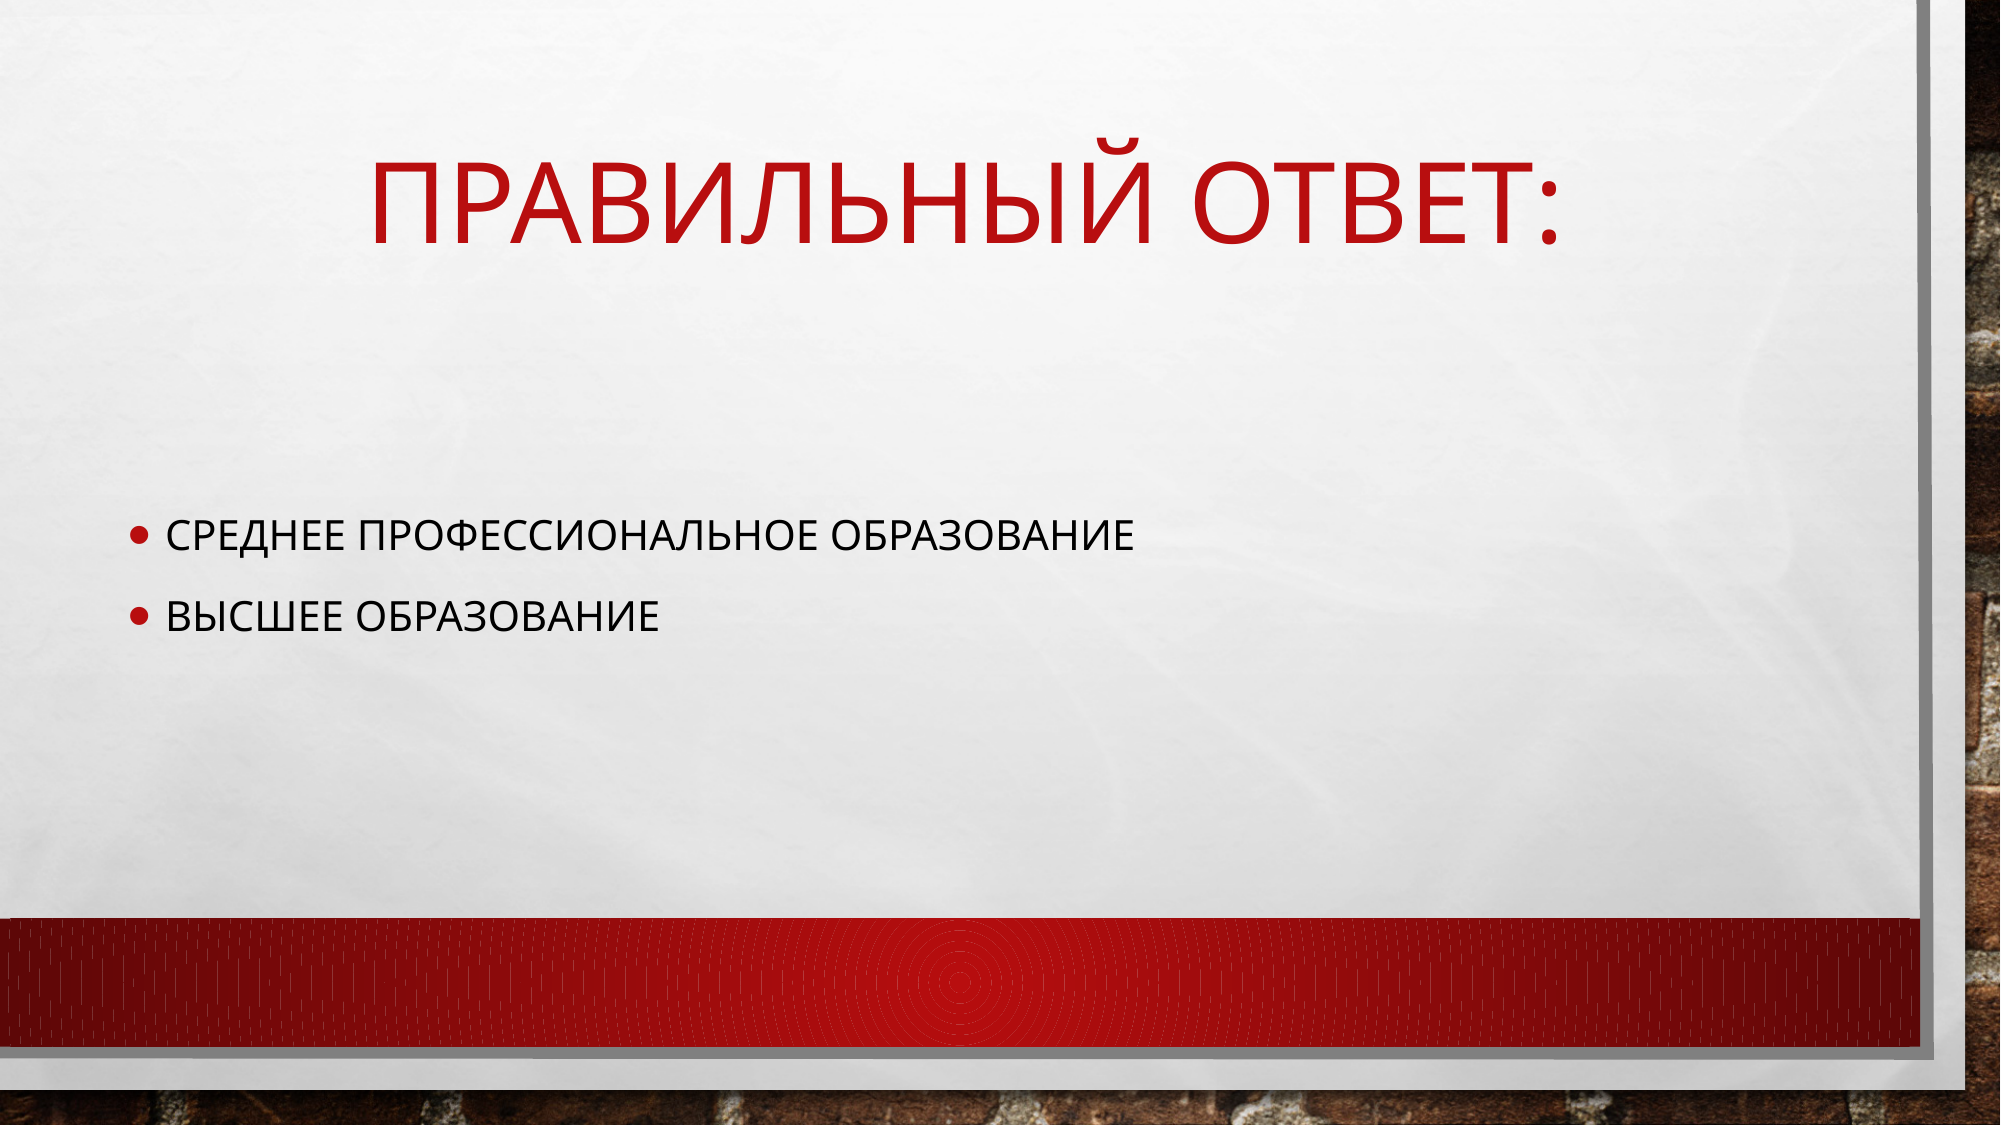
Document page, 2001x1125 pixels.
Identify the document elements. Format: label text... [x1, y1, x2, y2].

title Правильный ответ: [112, 112, 1818, 302]
list Среднее профессиональное образование Высшее образование [112, 338, 1818, 882]
picture [0, 0, 2000, 1125]
